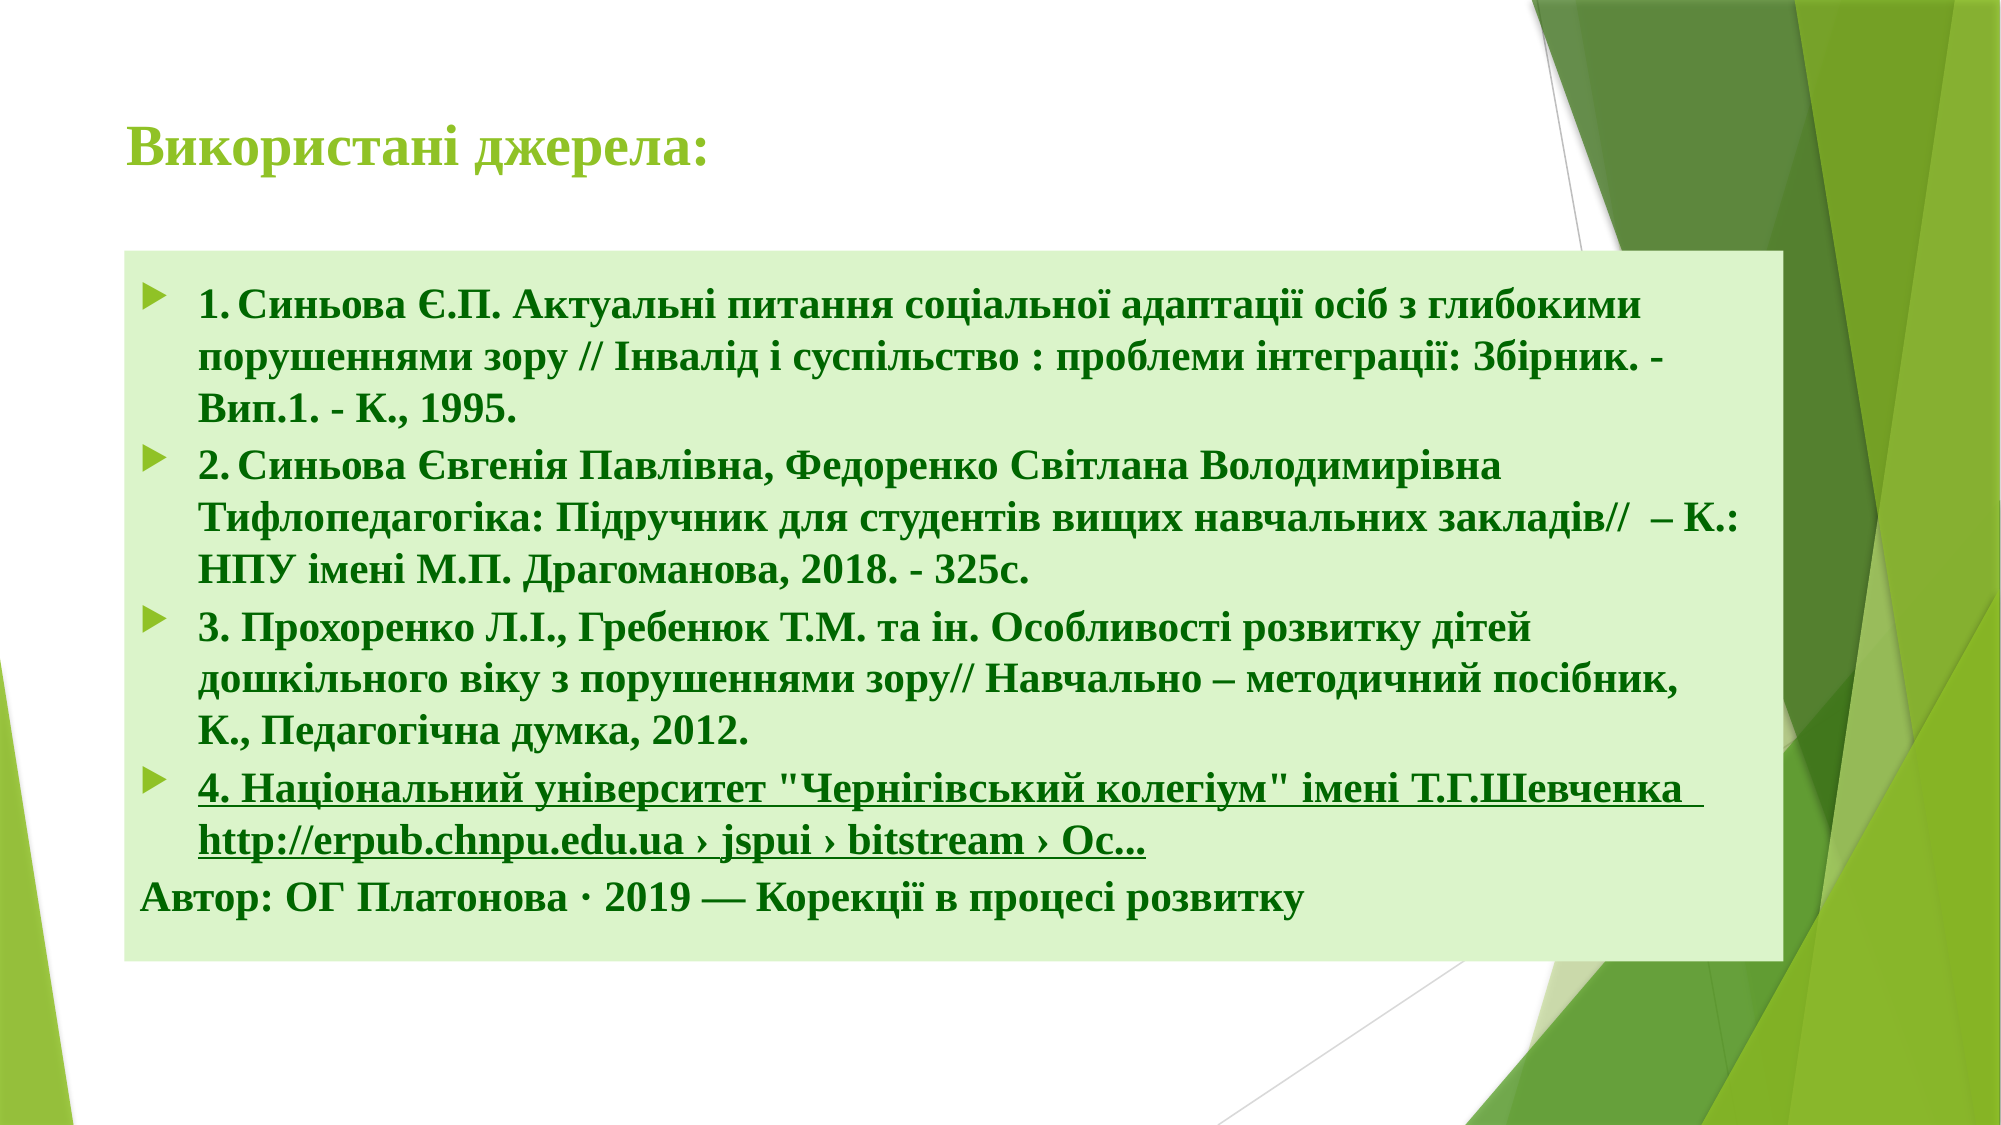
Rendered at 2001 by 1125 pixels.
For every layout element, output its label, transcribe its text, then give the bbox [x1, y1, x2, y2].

list 1. Синьова Є.П. Актуальні питання соціальної адаптації осіб з глибокими порушеннями зору // Інвалід і суспільство : проблеми інтеграції: Збірник. - Вип.1. - К., 1995. 2. Синьова Євгенія Павлівна, Федоренко Світлана Володимирівна Тифлопедагогіка: Підручник для студентів вищих навчальних закладів// – К.: НПУ імені М.П. Драгоманова, 2018. - 325с. 3. Прохоренко Л.І., Гребенюк Т.М. та ін. Особливості розвитку дітей дошкільного віку з порушеннями зору// Навчально – методичний посібник, К., Педагогічна думка, 2012. 4. Національний університет "Чернігівський колегіум" імені Т.Г.Шевченка http://erpub.chnpu.edu.ua › jspui › bitstream › Ос... Автор: ОГ Платонова · 2019 — Корекції в процесі розвитку [124, 250, 1784, 962]
title Використані джерела: [111, 99, 1191, 195]
